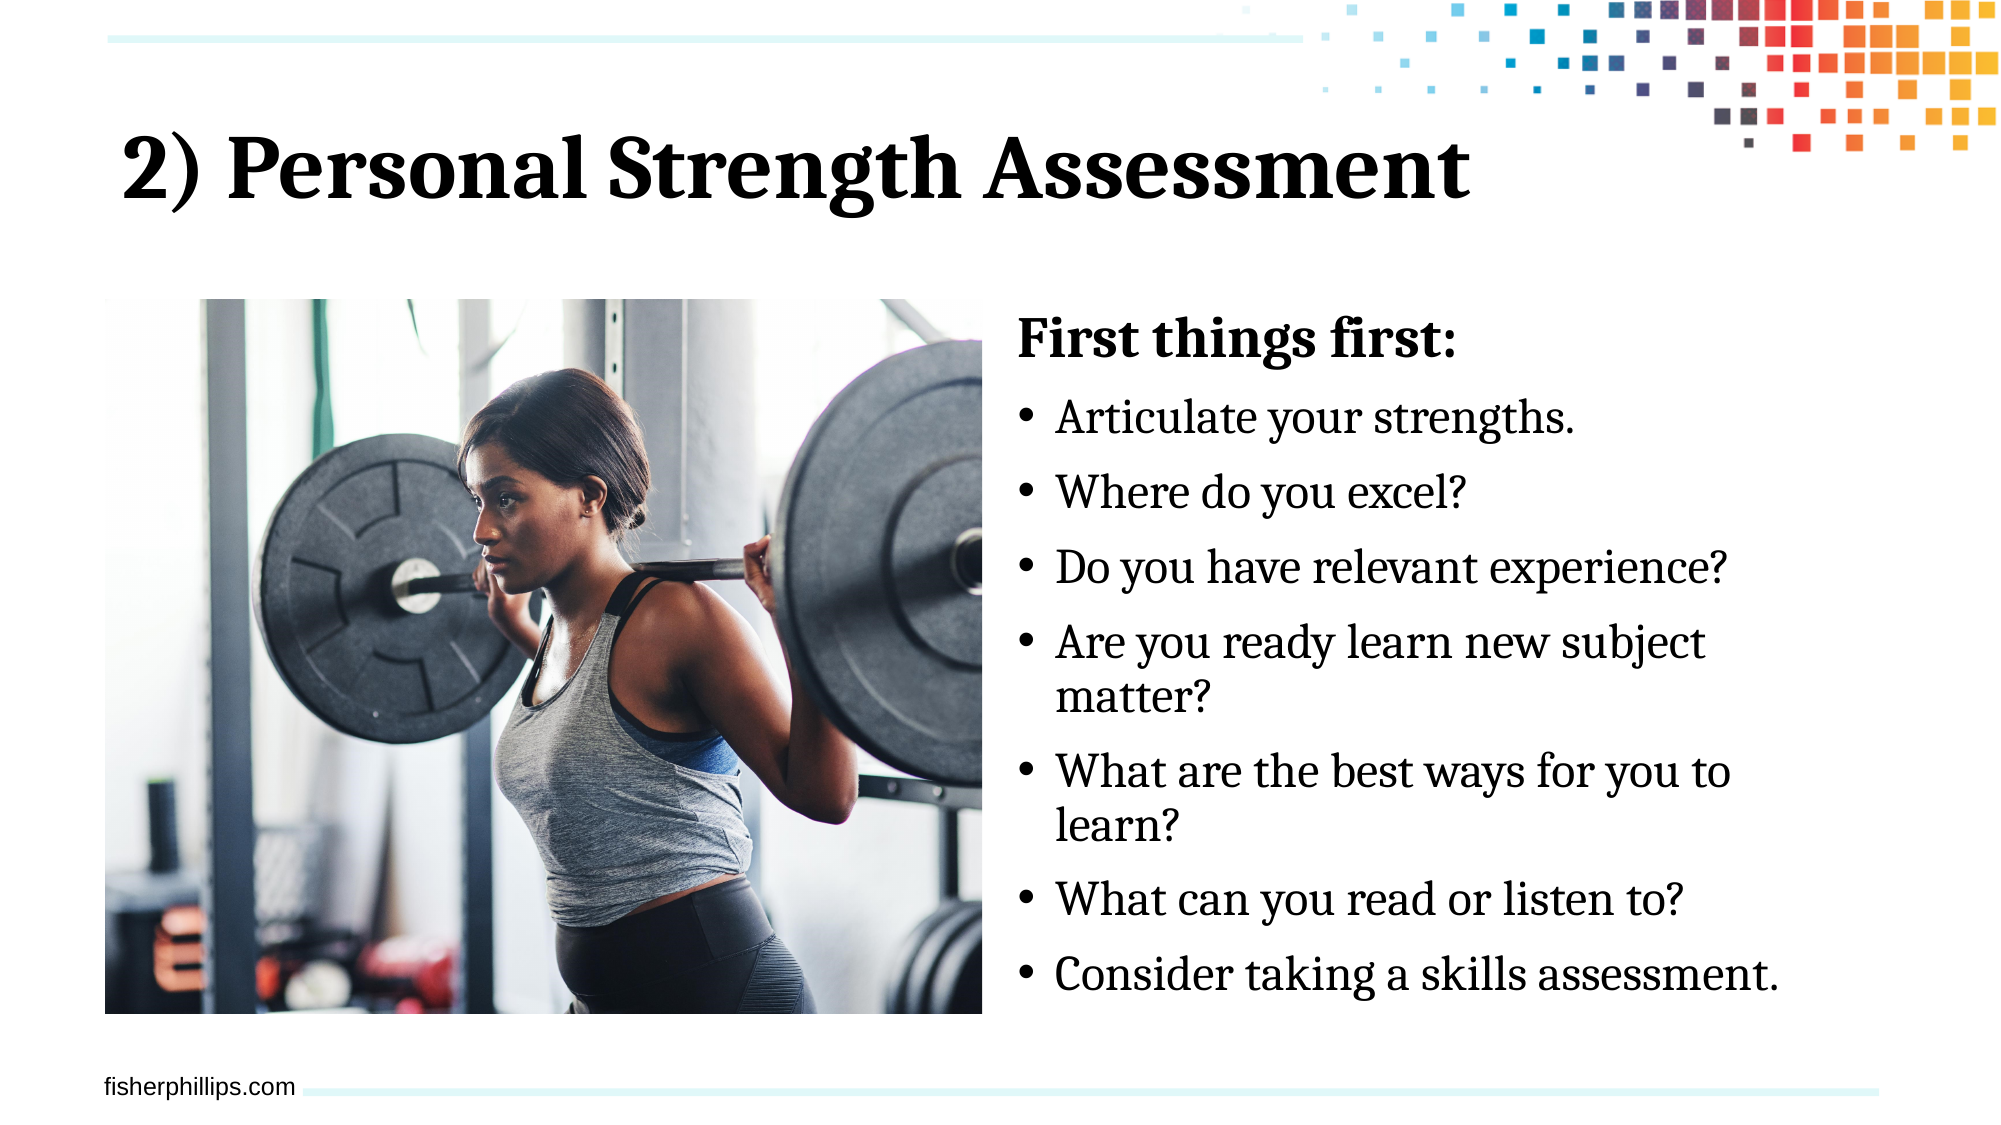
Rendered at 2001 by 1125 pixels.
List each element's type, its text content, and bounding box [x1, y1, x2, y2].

picture [105, 299, 983, 1014]
picture [445, 0, 2000, 158]
title 2) Personal Strength Assessment [107, 59, 1880, 278]
list First things first: Articulate your strengths. Where do you excel? Do you have relevant experience? Are you ready learn new subject matter? What are the best ways for you to learn? What can you read or listen to? Consider taking a skills assessment. [1002, 299, 1880, 1014]
